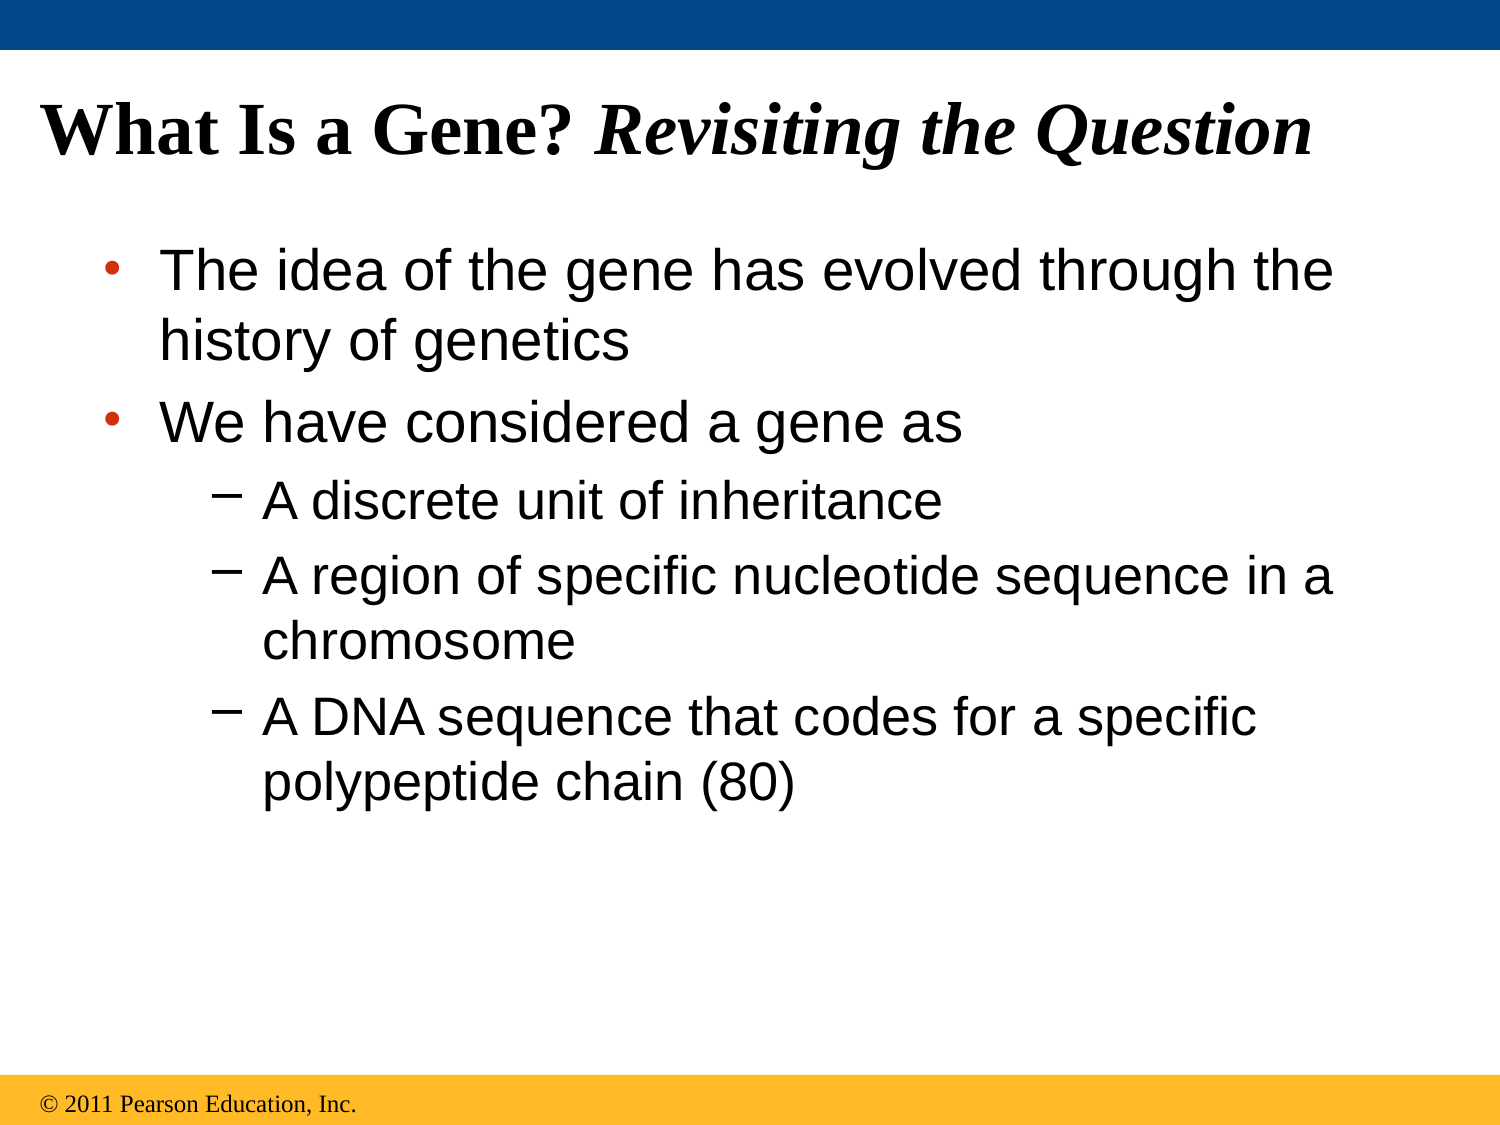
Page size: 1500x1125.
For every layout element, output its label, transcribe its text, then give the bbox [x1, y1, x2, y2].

title What Is a Gene? Revisiting the Question [24, 71, 1426, 275]
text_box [0, 1074, 1500, 1125]
text_box [0, 0, 1500, 50]
list The idea of the gene has evolved through the history of genetics We have considered a gene as A discrete unit of inheritance A region of specific nucleotide sequence in a chromosome A DNA sequence that codes for a specific polypeptide chain (80) [87, 224, 1488, 878]
